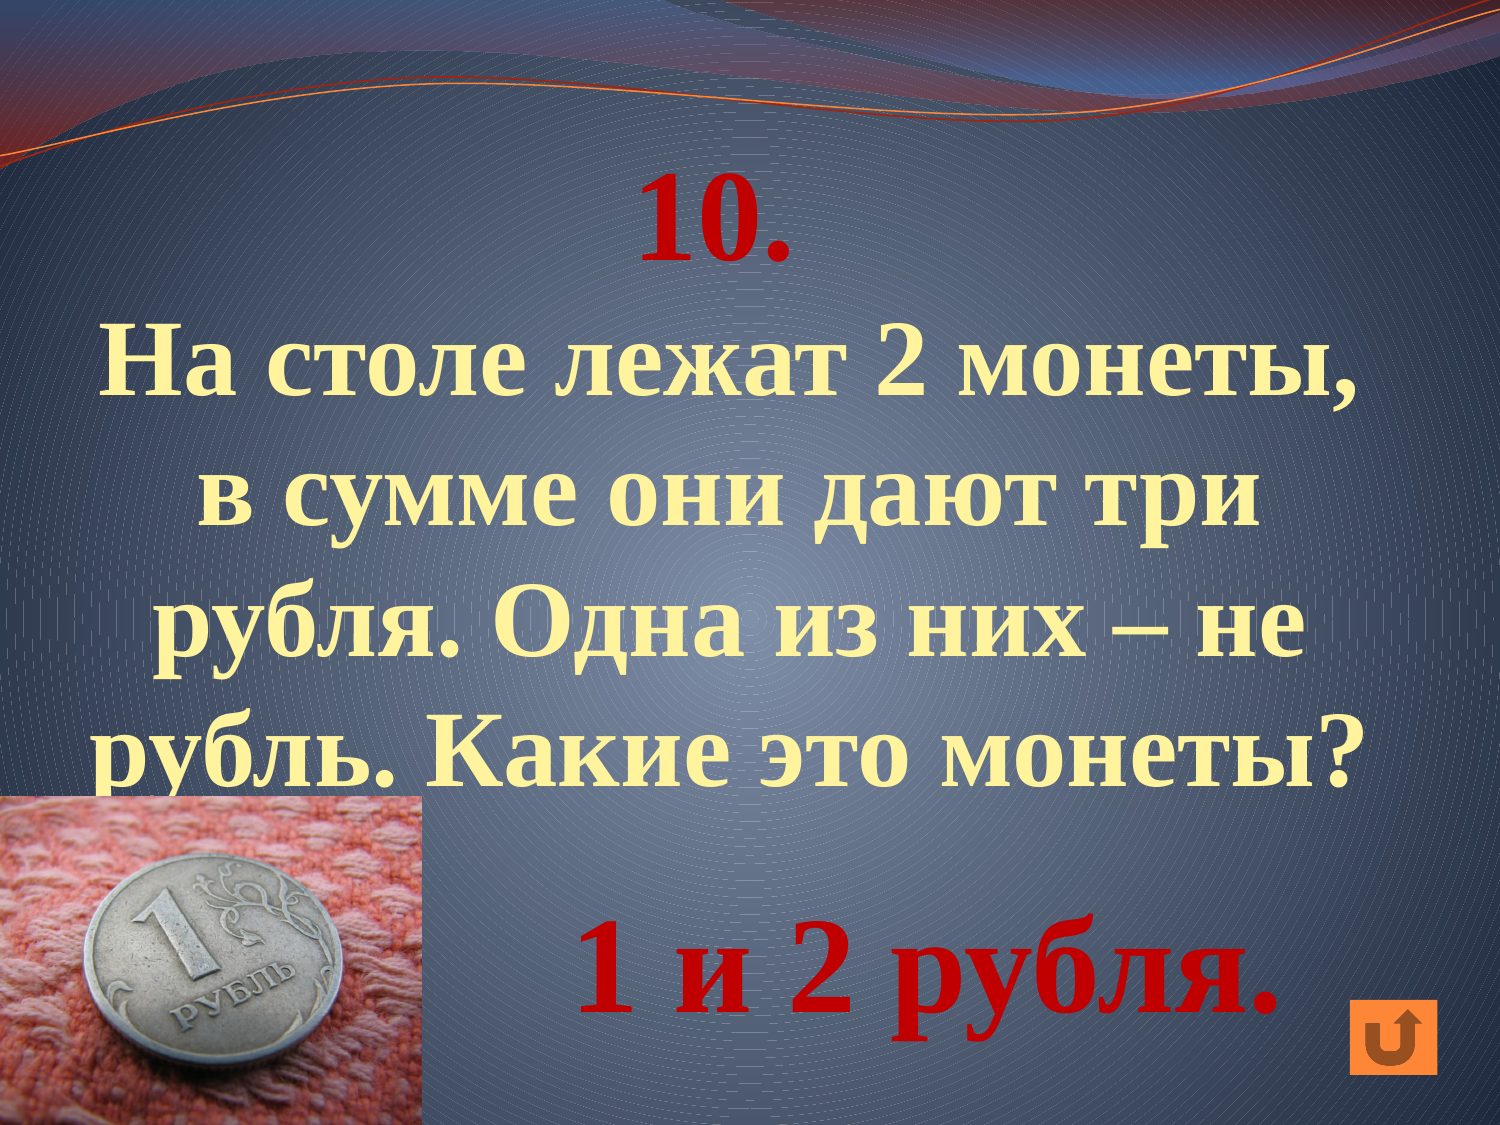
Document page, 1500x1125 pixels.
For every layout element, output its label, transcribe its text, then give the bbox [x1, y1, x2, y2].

text_box [1349, 999, 1438, 1075]
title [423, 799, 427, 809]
picture [0, 796, 423, 1125]
title 10. На столе лежат 2 монеты, в сумме они дают три рубля. Одна из них – не рубль. Какие это монеты? [87, 93, 1376, 809]
subtitle 1 и 2 рубля. [428, 866, 1377, 1067]
